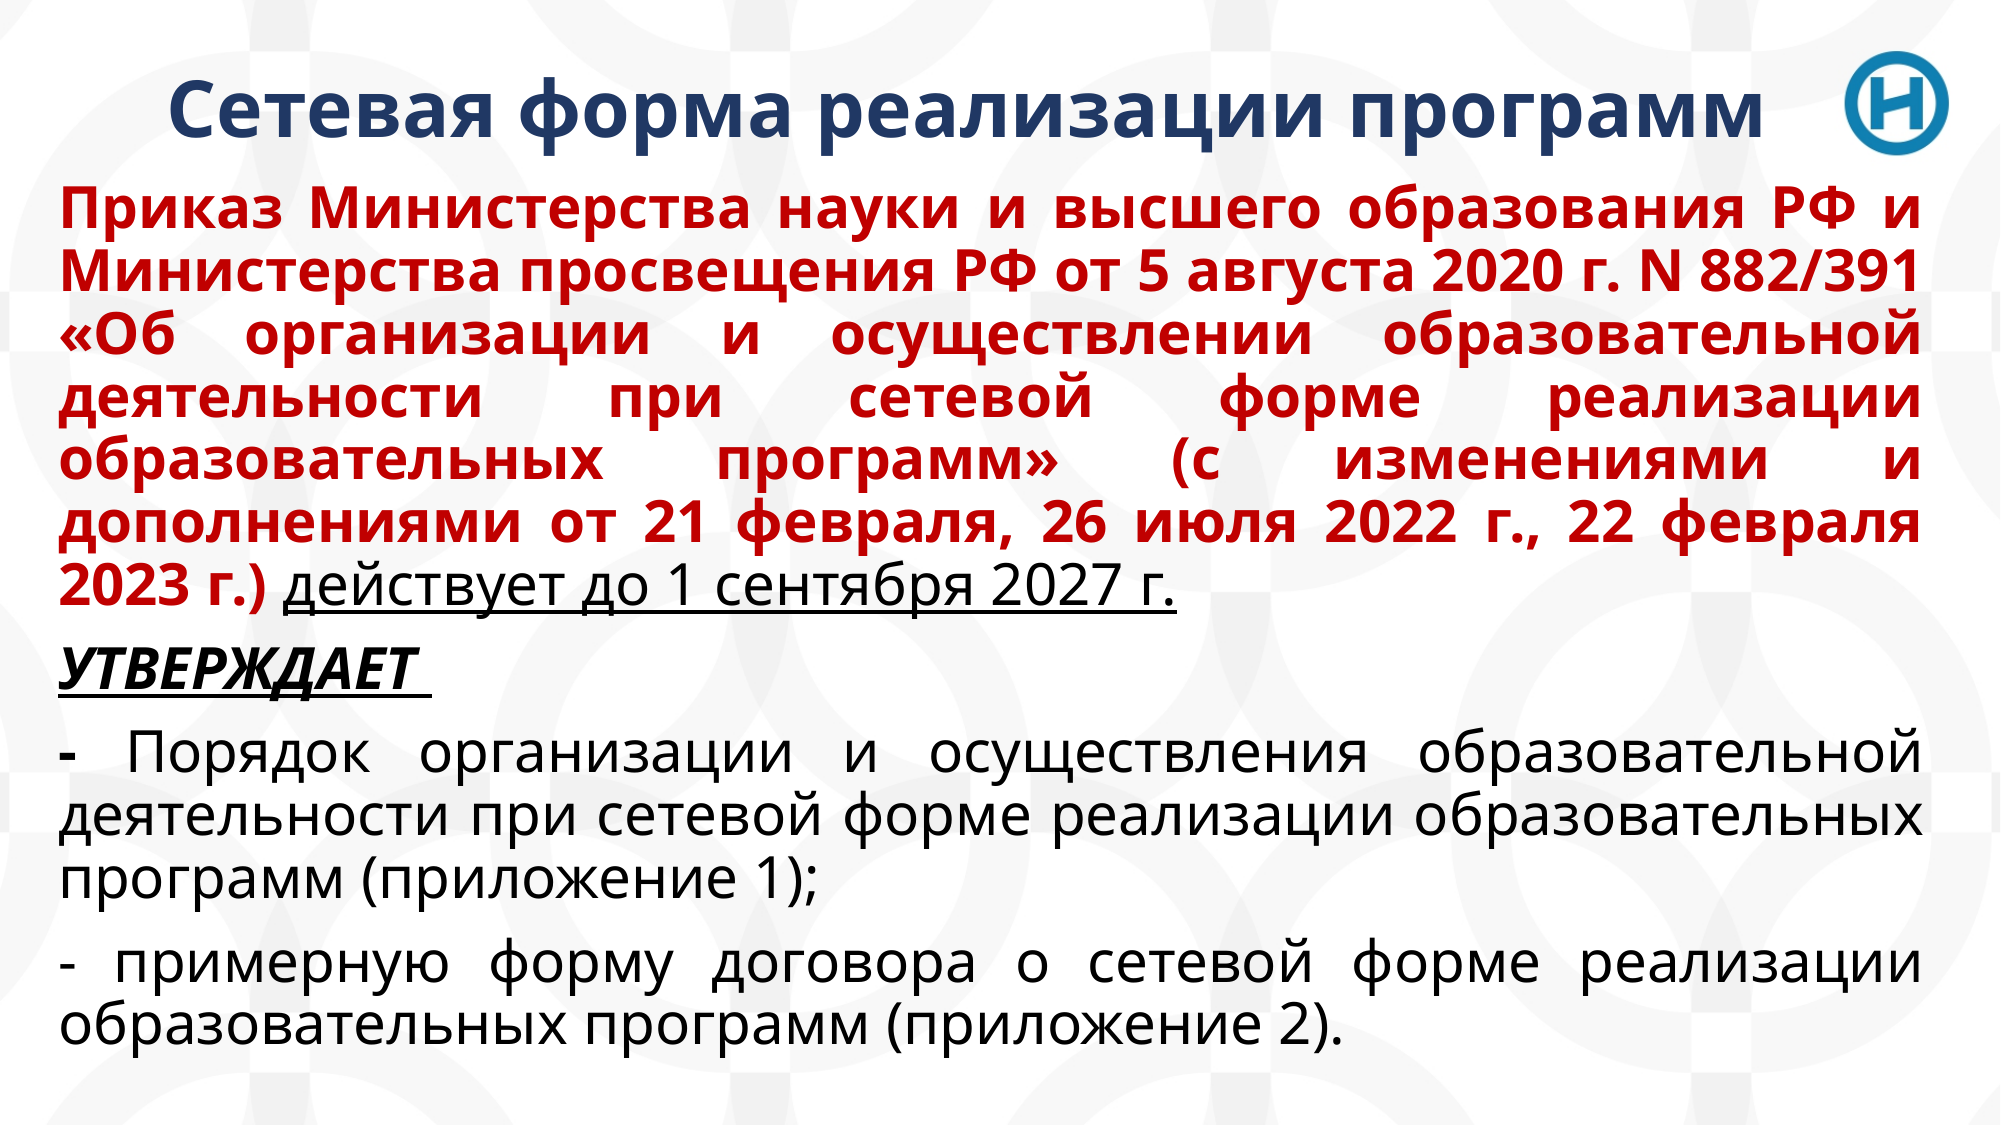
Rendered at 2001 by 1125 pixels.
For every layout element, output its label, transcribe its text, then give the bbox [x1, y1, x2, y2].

list Приказ Министерства науки и высшего образования РФ и Министерства просвещения РФ от 5 августа 2020 г. N 882/391 «Об организации и осуществлении образовательной деятельности при сетевой форме реализации образовательных программ» (с изменениями и дополнениями от 21 февраля, 26 июля 2022 г., 22 февраля 2023 г.) действует до 1 сентября 2027 г. УТВЕРЖДАЕТ - Порядок организации и осуществления образовательной деятельности при сетевой форме реализации образовательных программ (приложение 1); - примерную форму договора о сетевой форме реализации образовательных программ (приложение 2). [43, 170, 1940, 1073]
picture [0, 0, 2001, 1125]
title Сетевая форма реализации программ [108, 52, 1827, 170]
